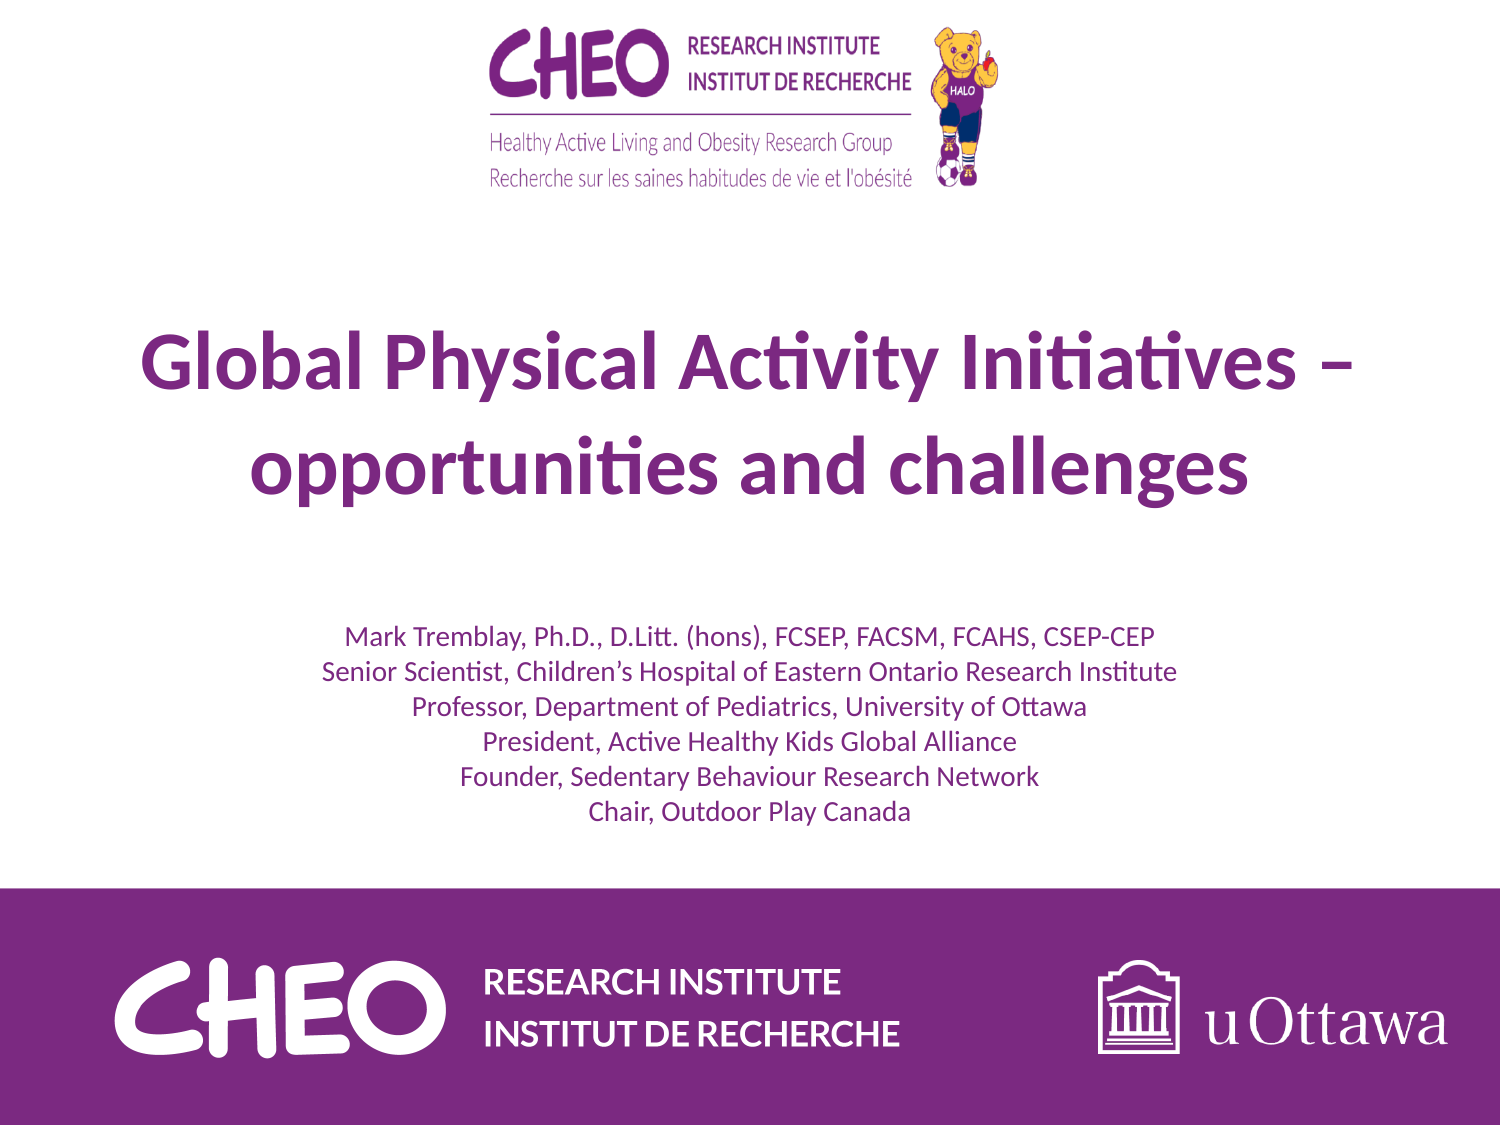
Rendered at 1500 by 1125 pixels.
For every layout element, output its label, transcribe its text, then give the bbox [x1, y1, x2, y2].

picture [487, 24, 1000, 189]
title Global Physical Activity Initiatives – opportunities and challenges [50, 425, 1450, 517]
picture [1098, 960, 1448, 1054]
text_box Mark Tremblay, Ph.D., D.Litt. (hons), FCSEP, FACSM, FCAHS, CSEP-CEP Senior Scientist, Children’s Hospital of Eastern Ontario Research Institute Professor, Department of Pediatrics, University of Ottawa President, Active Healthy Kids Global Alliance Founder, Sedentary Behaviour Research Network Chair, Outdoor Play Canada [87, 610, 1413, 870]
picture [81, 936, 941, 1077]
